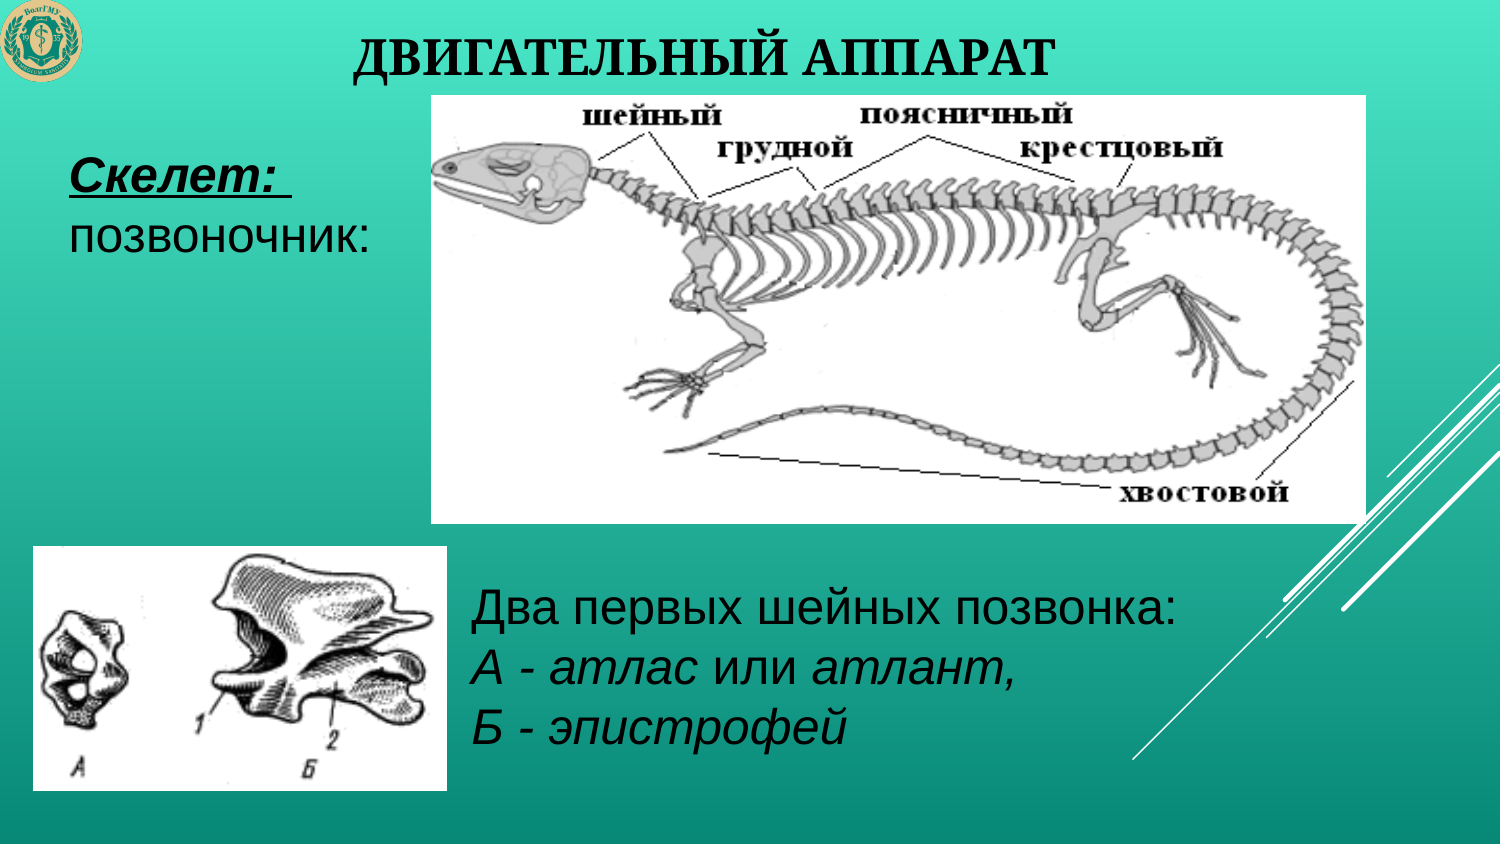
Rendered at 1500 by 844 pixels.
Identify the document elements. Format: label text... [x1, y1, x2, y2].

title Двигательный аппарат [186, 0, 1237, 111]
picture [0, 0, 85, 83]
text_box Два первых шейных позвонка: А - атлас или атлант, Б - эпистрофей [456, 567, 1207, 762]
text_box Скелет: позвоночник: [53, 135, 431, 270]
picture [431, 95, 1366, 525]
picture [32, 545, 447, 791]
